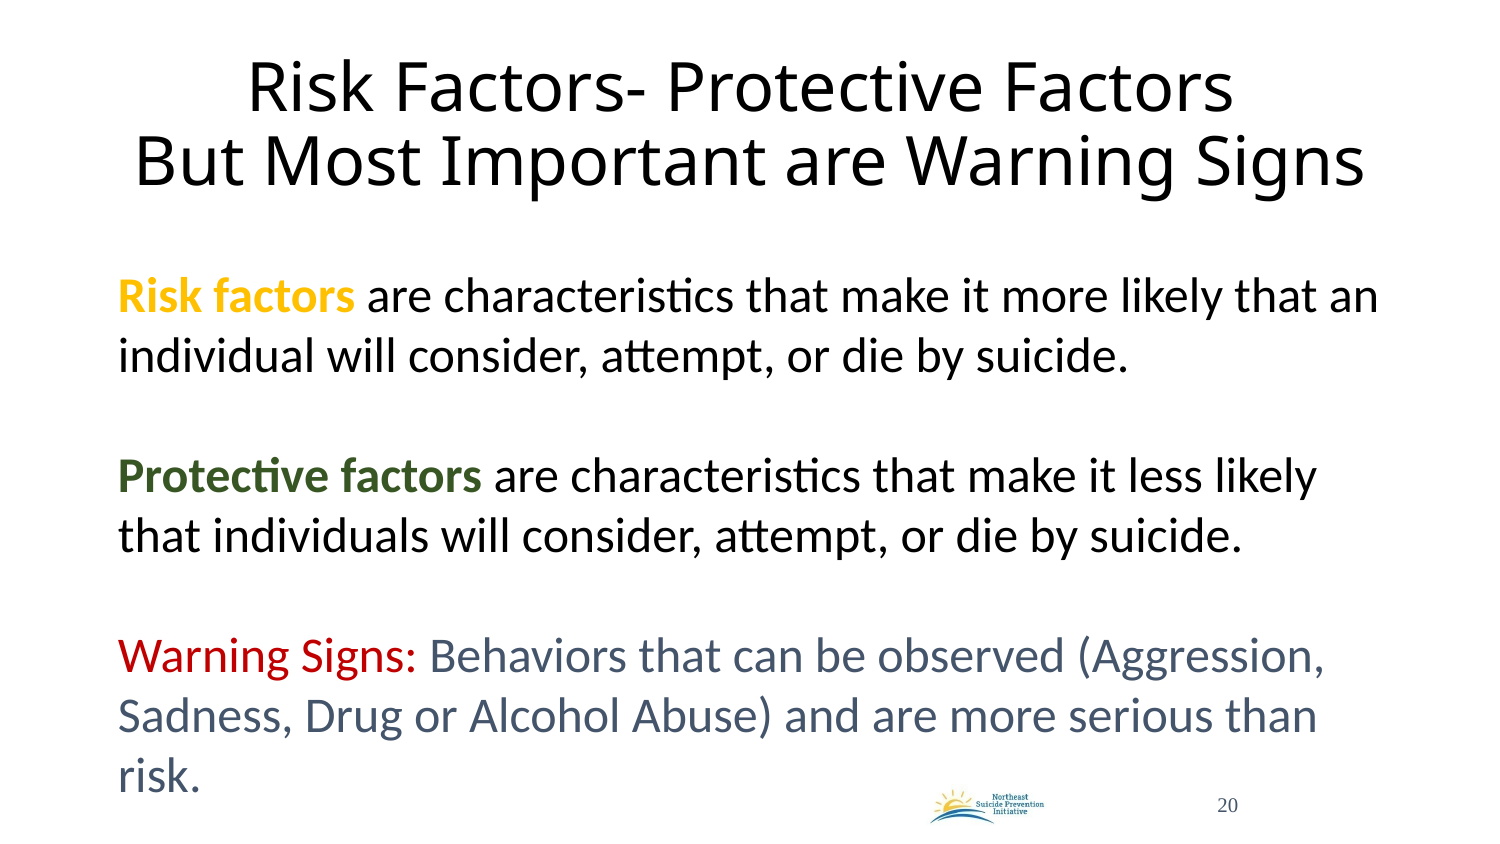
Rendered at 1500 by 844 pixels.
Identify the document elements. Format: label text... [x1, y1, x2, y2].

title Risk Factors- Protective Factors But Most Important are Warning Signs [103, 44, 1397, 194]
picture [926, 784, 1047, 827]
text_box Risk factors are characteristics that make it more likely that an individual will consider, attempt, or die by suicide. Protective factors are characteristics that make it less likely that individuals will consider, attempt, or die by suicide. Warning Signs: Behaviors that can be observed (Aggression, Sadness, Drug or Alcohol Abuse) and are more serious than risk. [103, 194, 1410, 844]
